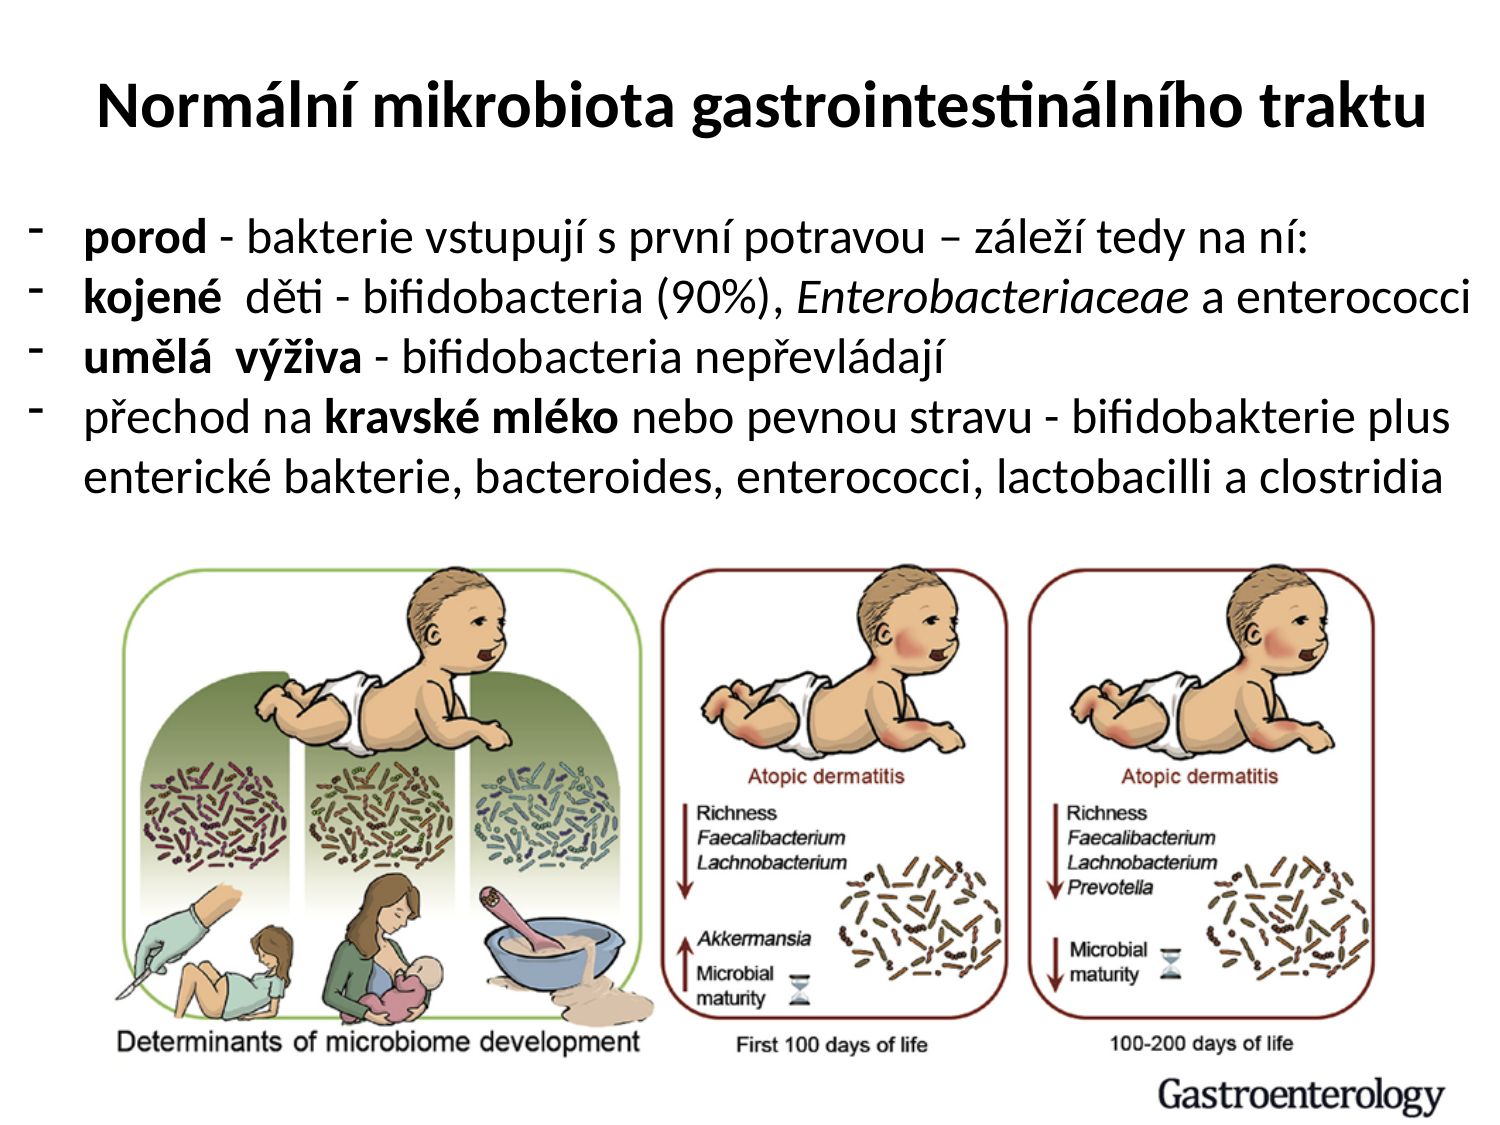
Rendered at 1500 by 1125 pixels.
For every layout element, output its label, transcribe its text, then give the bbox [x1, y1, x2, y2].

picture [111, 561, 1448, 1119]
text_box porod - bakterie vstupují s první potravou – záleží tedy na ní: kojené děti - bifidobacteria (90%), Enterobacteriaceae a enterococci umělá výživa - bifidobacteria nepřevládají přechod na kravské mléko nebo pevnou stravu - bifidobakterie plus enterické bakterie, bacteroides, enterococci, lactobacilli a clostridia [12, 196, 1499, 511]
text_box Normální mikrobiota gastrointestinálního traktu [82, 53, 1460, 148]
